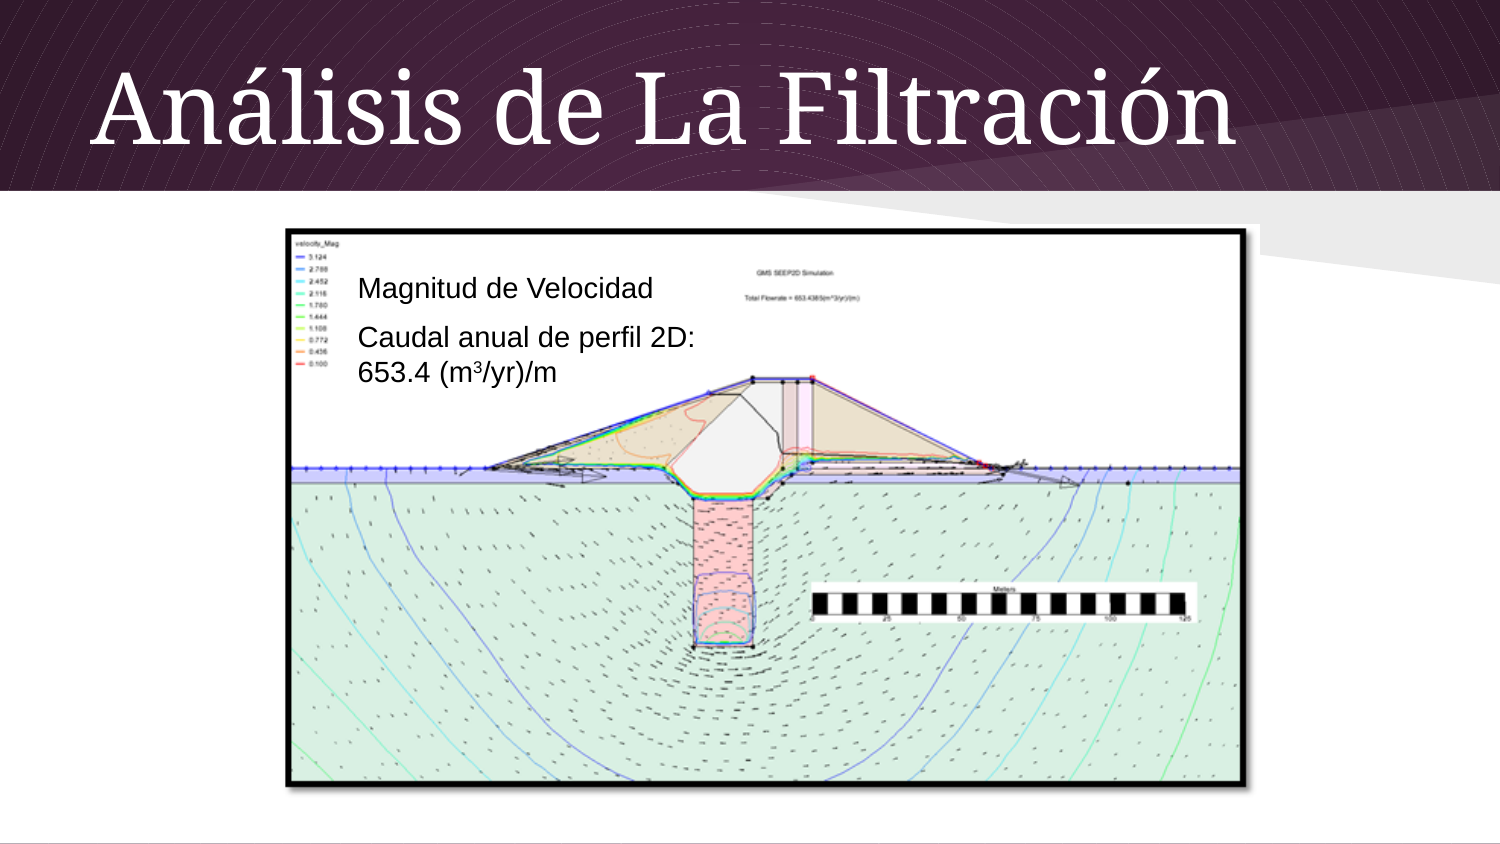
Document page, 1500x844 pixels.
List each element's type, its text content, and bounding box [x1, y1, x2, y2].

title Análisis de La Filtración [75, 33, 1425, 175]
picture [281, 223, 1260, 802]
